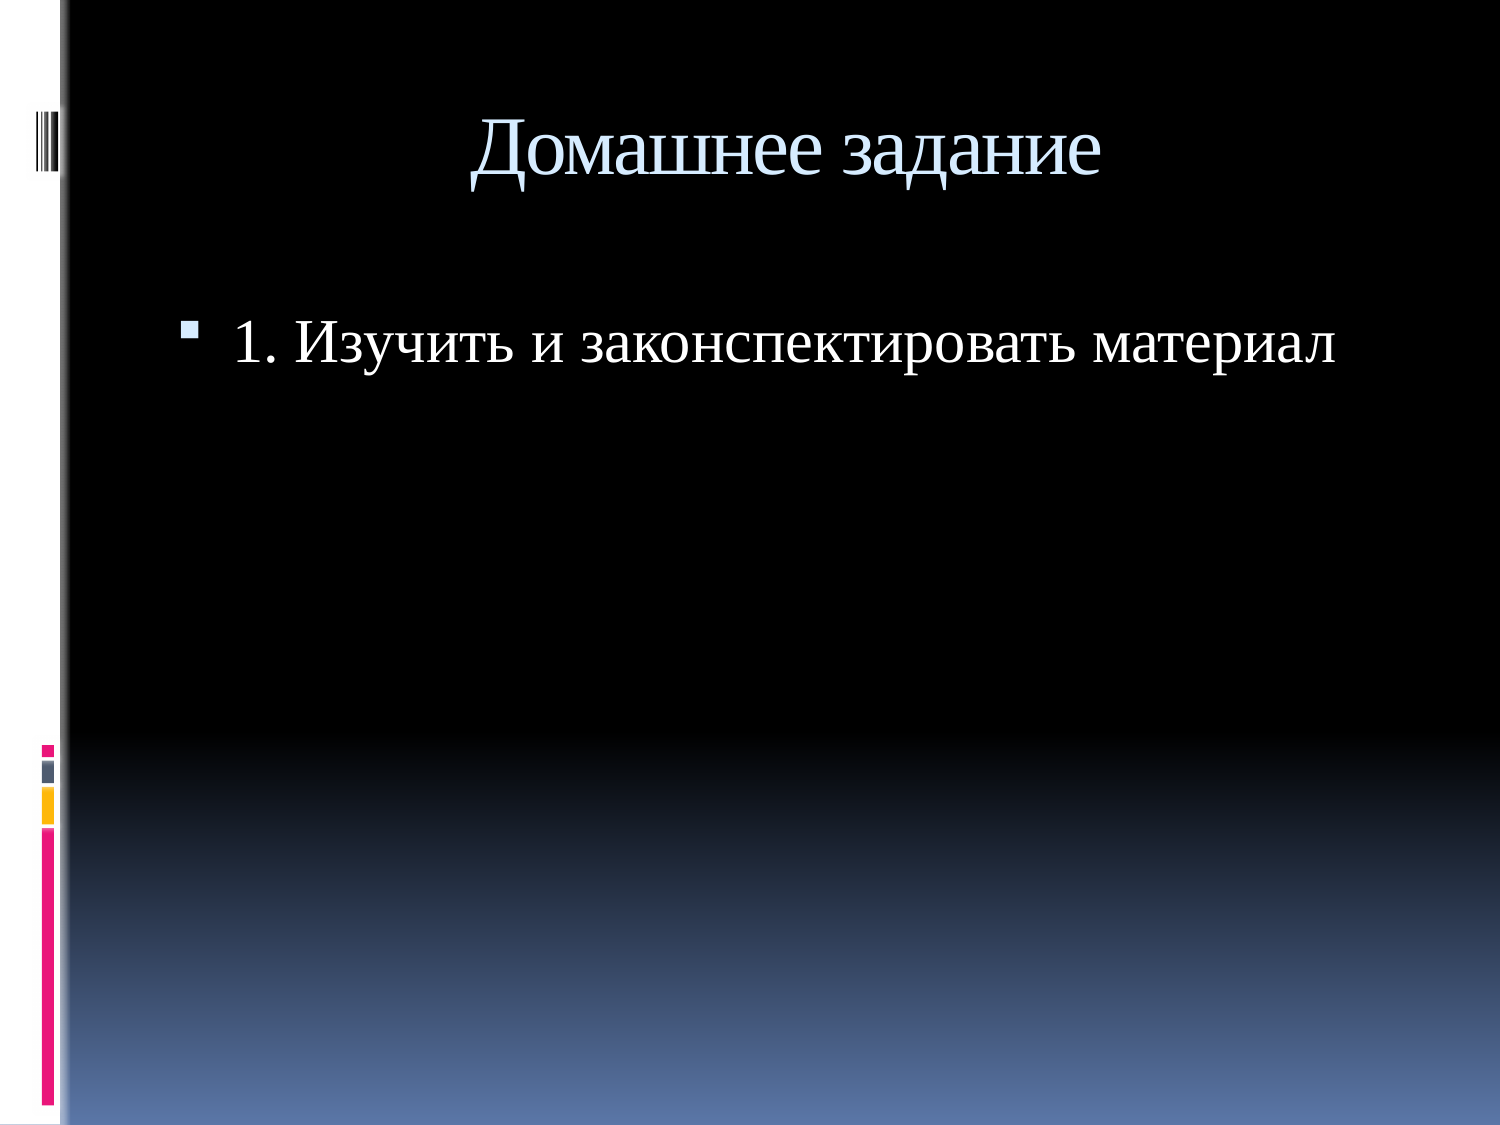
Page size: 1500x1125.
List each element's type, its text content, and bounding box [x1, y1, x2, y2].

title Домашнее задание [150, 83, 1425, 234]
list 1. Изучить и законспектировать материал [150, 292, 1425, 1043]
